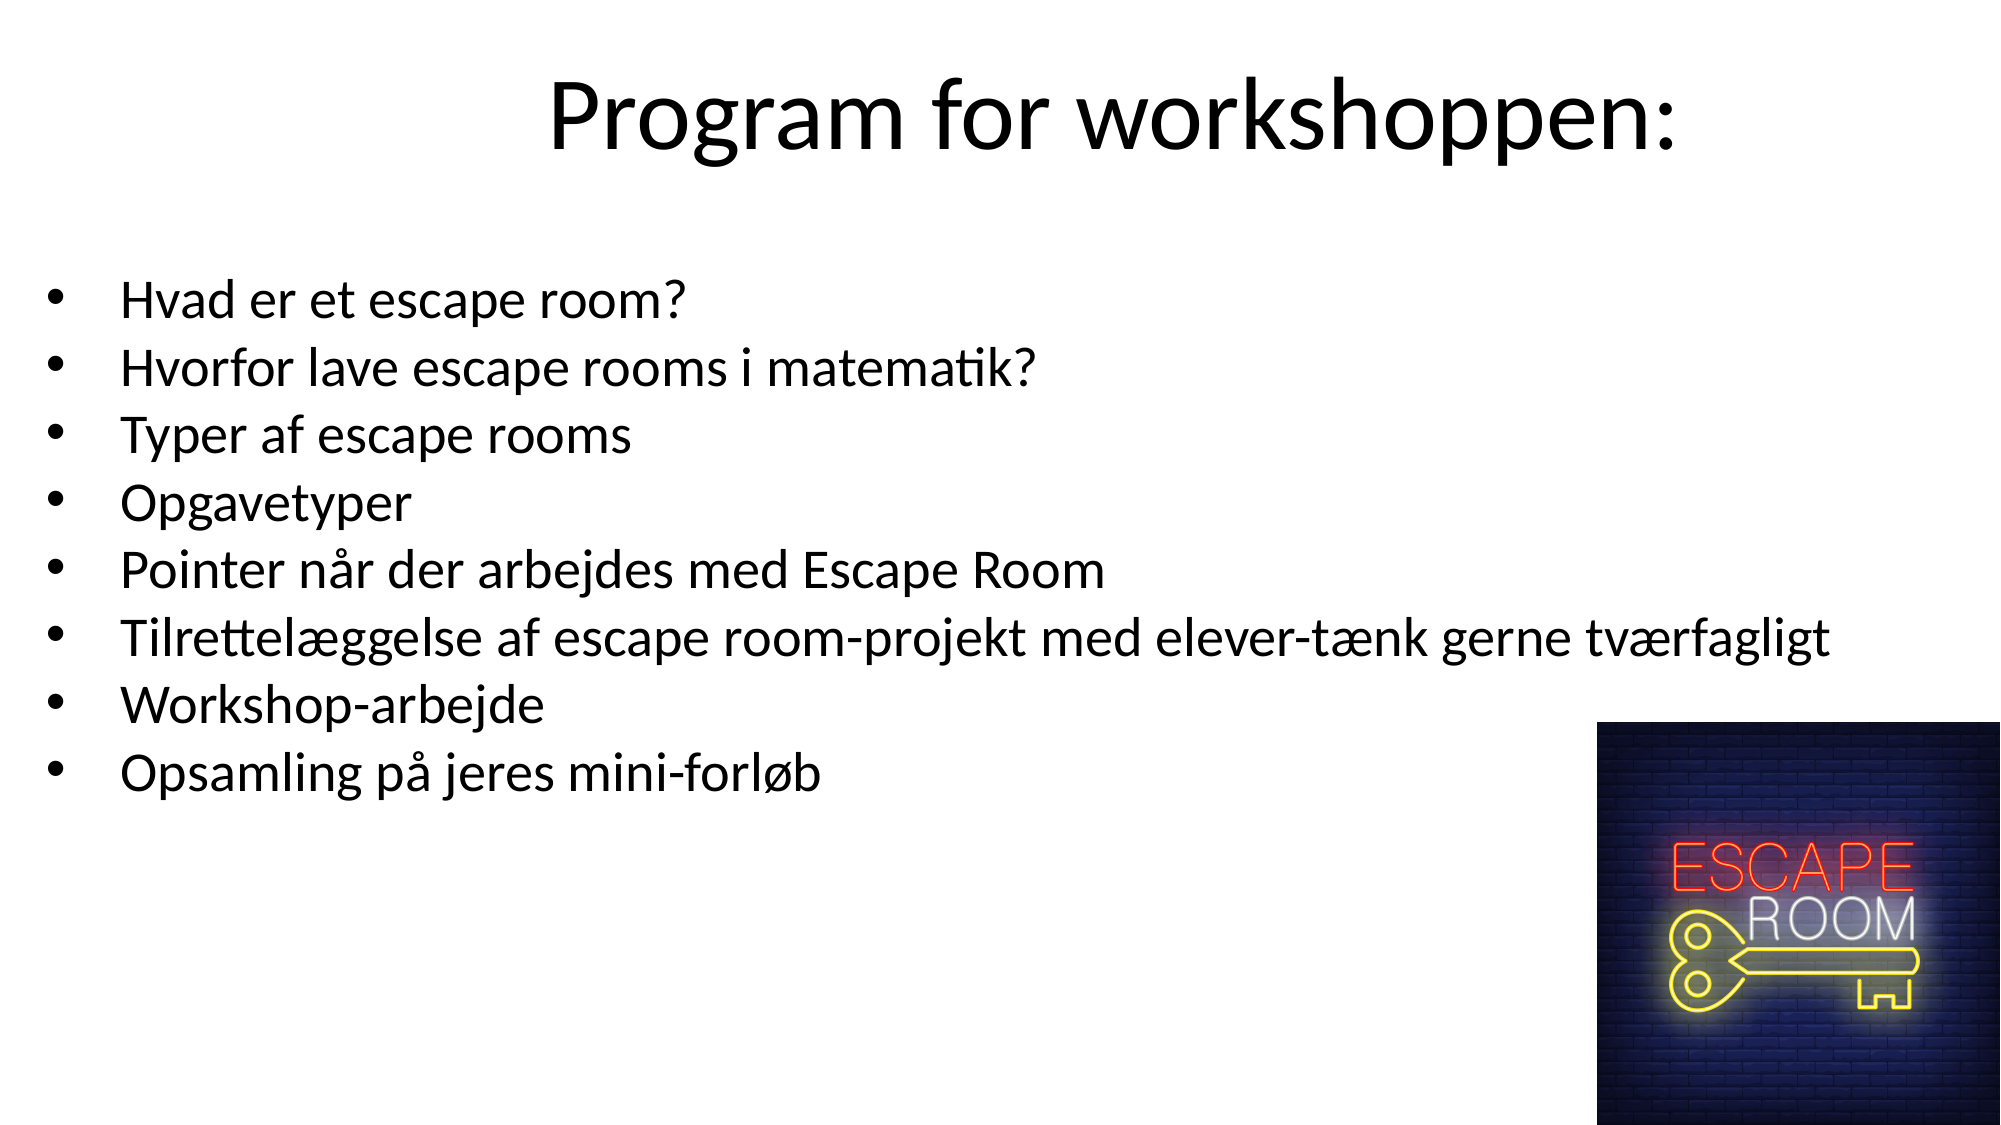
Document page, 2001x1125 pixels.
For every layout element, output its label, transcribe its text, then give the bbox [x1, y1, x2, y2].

text_box Program for workshoppen: [533, 37, 1697, 178]
text_box Hvad er et escape room? Hvorfor lave escape rooms i matematik? Typer af escape rooms Opgavetyper Pointer når der arbejdes med Escape Room Tilrettelæggelse af escape room-projekt med elever-tænk gerne tværfagligt Workshop-arbejde Opsamling på jeres mini-forløb [31, 254, 1848, 810]
picture [1597, 722, 2000, 1125]
